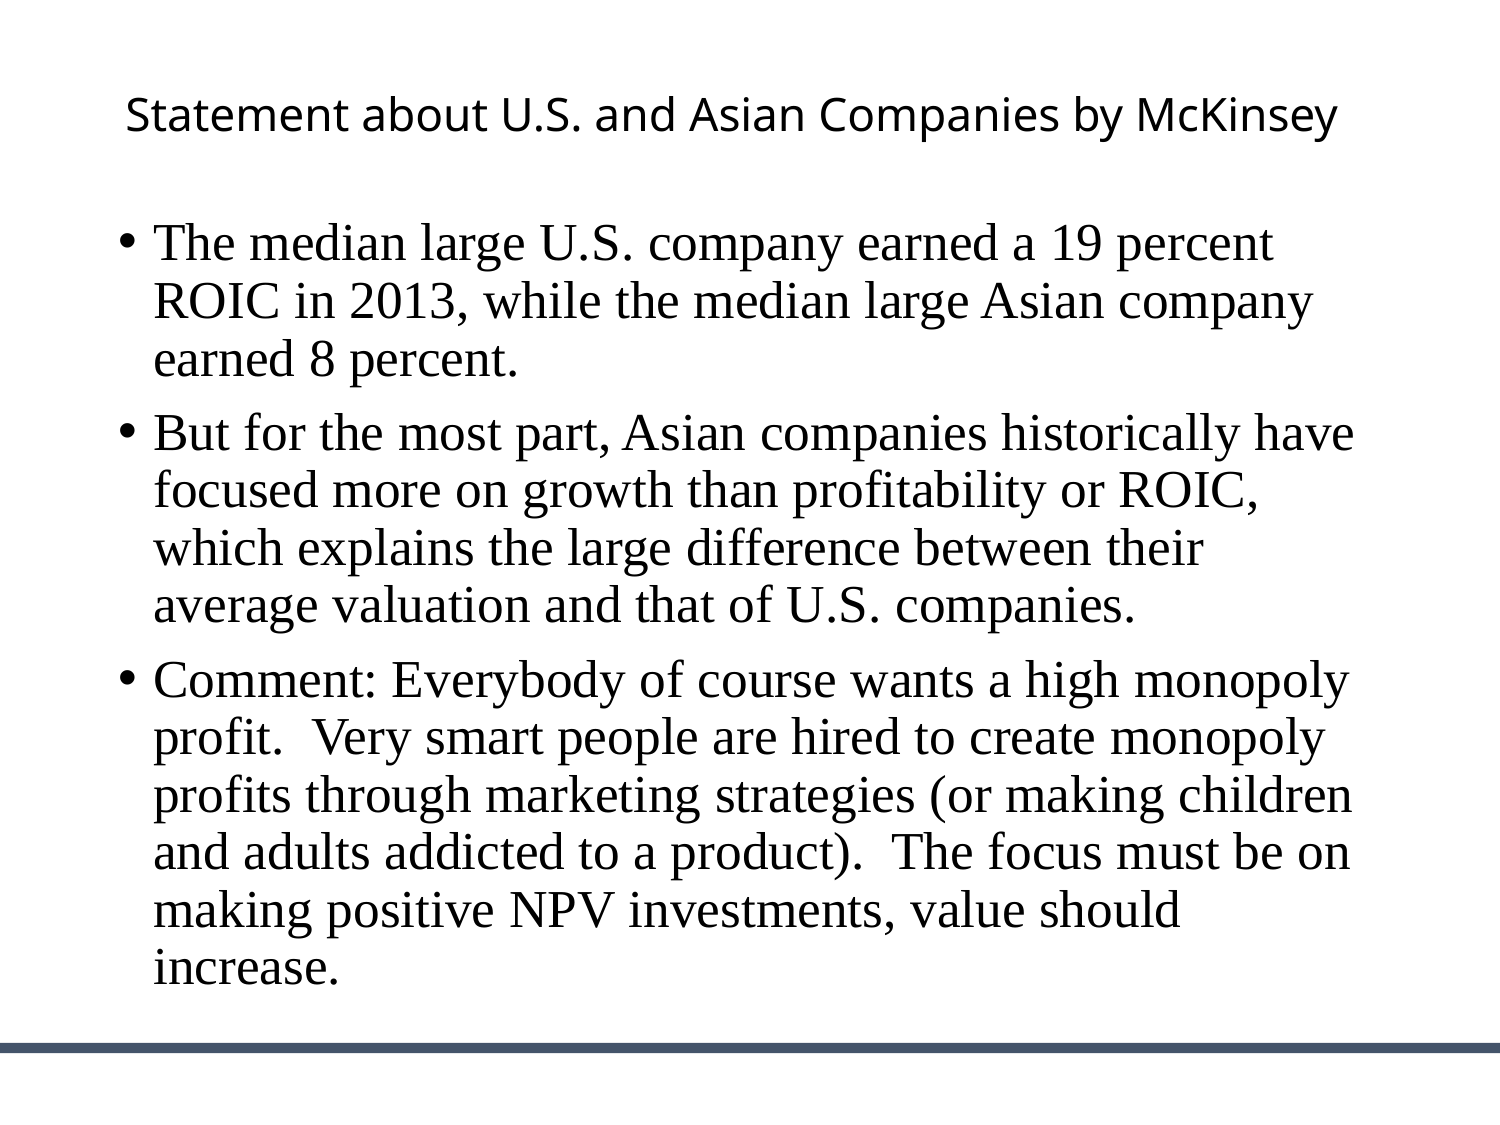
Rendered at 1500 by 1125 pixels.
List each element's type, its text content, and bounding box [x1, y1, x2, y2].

title Statement about U.S. and Asian Companies by McKinsey [103, 59, 1361, 174]
list The median large U.S. company earned a 19 percent ROIC in 2013, while the median large Asian company earned 8 percent. But for the most part, Asian companies historically have focused more on growth than profitability or ROIC, which explains the large difference between their average valuation and that of U.S. companies. Comment: Everybody of course wants a high monopoly profit. Very smart people are hired to create monopoly profits through marketing strategies (or making children and adults addicted to a product). The focus must be on making positive NPV investments, value should increase. [103, 207, 1400, 1014]
